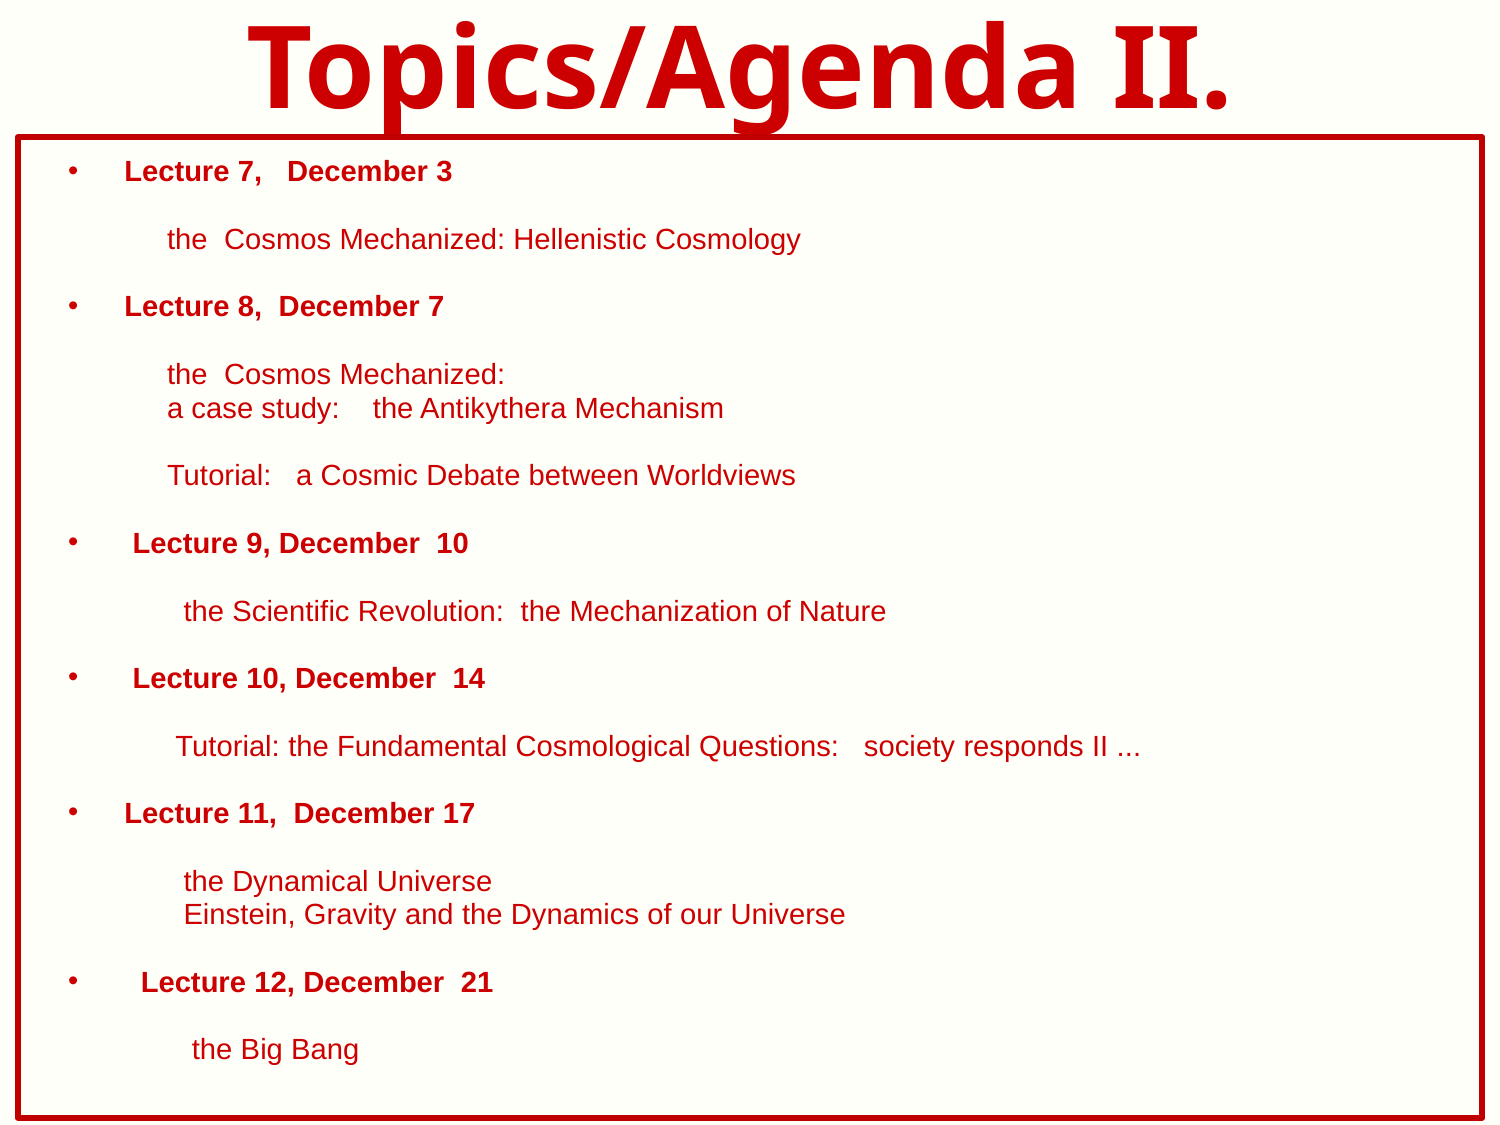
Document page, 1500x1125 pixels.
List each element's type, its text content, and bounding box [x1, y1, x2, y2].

list Lecture 7, December 3 the Cosmos Mechanized: Hellenistic Cosmology Lecture 8, December 7 the Cosmos Mechanized: a case study: the Antikythera Mechanism Tutorial: a Cosmic Debate between Worldviews Lecture 9, December 10 the Scientific Revolution: the Mechanization of Nature Lecture 10, December 14 Tutorial: the Fundamental Cosmological Questions: society responds II ... Lecture 11, December 17 the Dynamical Universe Einstein, Gravity and the Dynamics of our Universe Lecture 12, December 21 the Big Bang [53, 80, 1500, 1045]
title Topics/Agenda II. [61, 0, 1483, 80]
text_box [16, 135, 1484, 1120]
